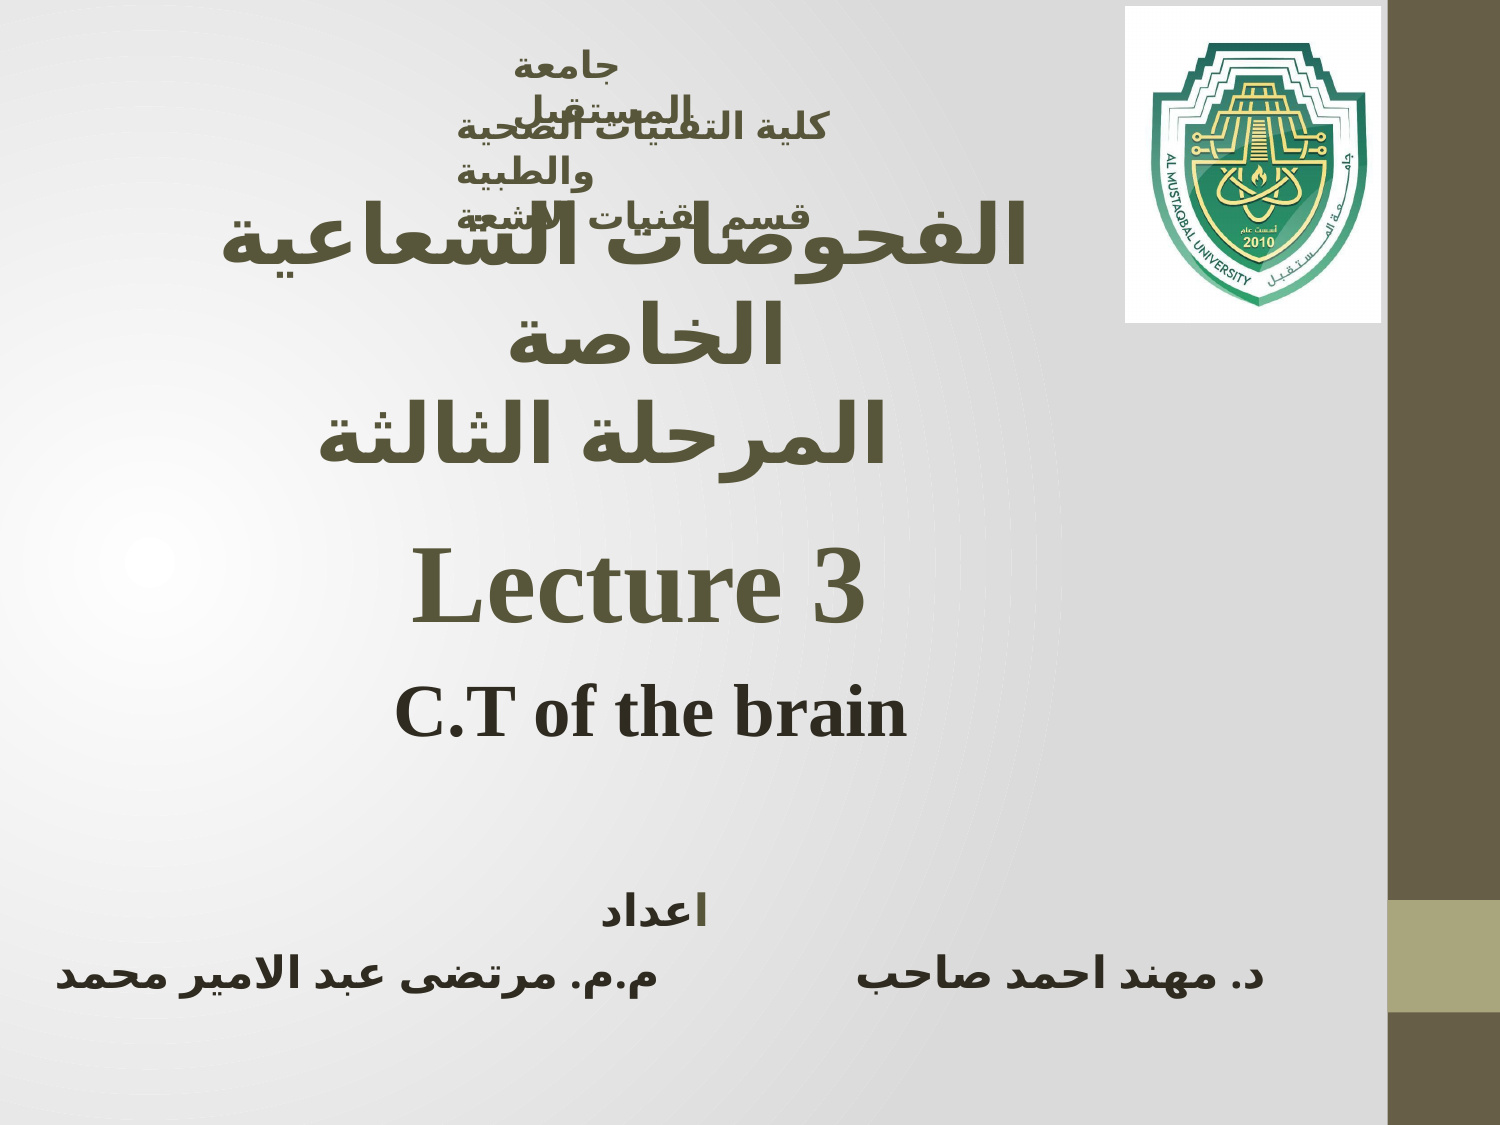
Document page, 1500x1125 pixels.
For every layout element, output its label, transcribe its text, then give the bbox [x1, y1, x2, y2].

text_box C.T of the brain [130, 654, 1191, 829]
text_box كلية التقنيات الصحية والطبية قسم تقنيات الاشعة [440, 94, 880, 290]
picture [1124, 6, 1382, 323]
text_box جامعة المستقبل [497, 34, 823, 94]
subtitle اعداد د. مهند احمد صاحب م.م. مرتضى عبد الامير محمد [35, 875, 1286, 1050]
text_box Lecture 3 [396, 502, 884, 653]
title الفحوصات الشعاعية الخاصة المرحلة الثالثة [74, 0, 1176, 489]
